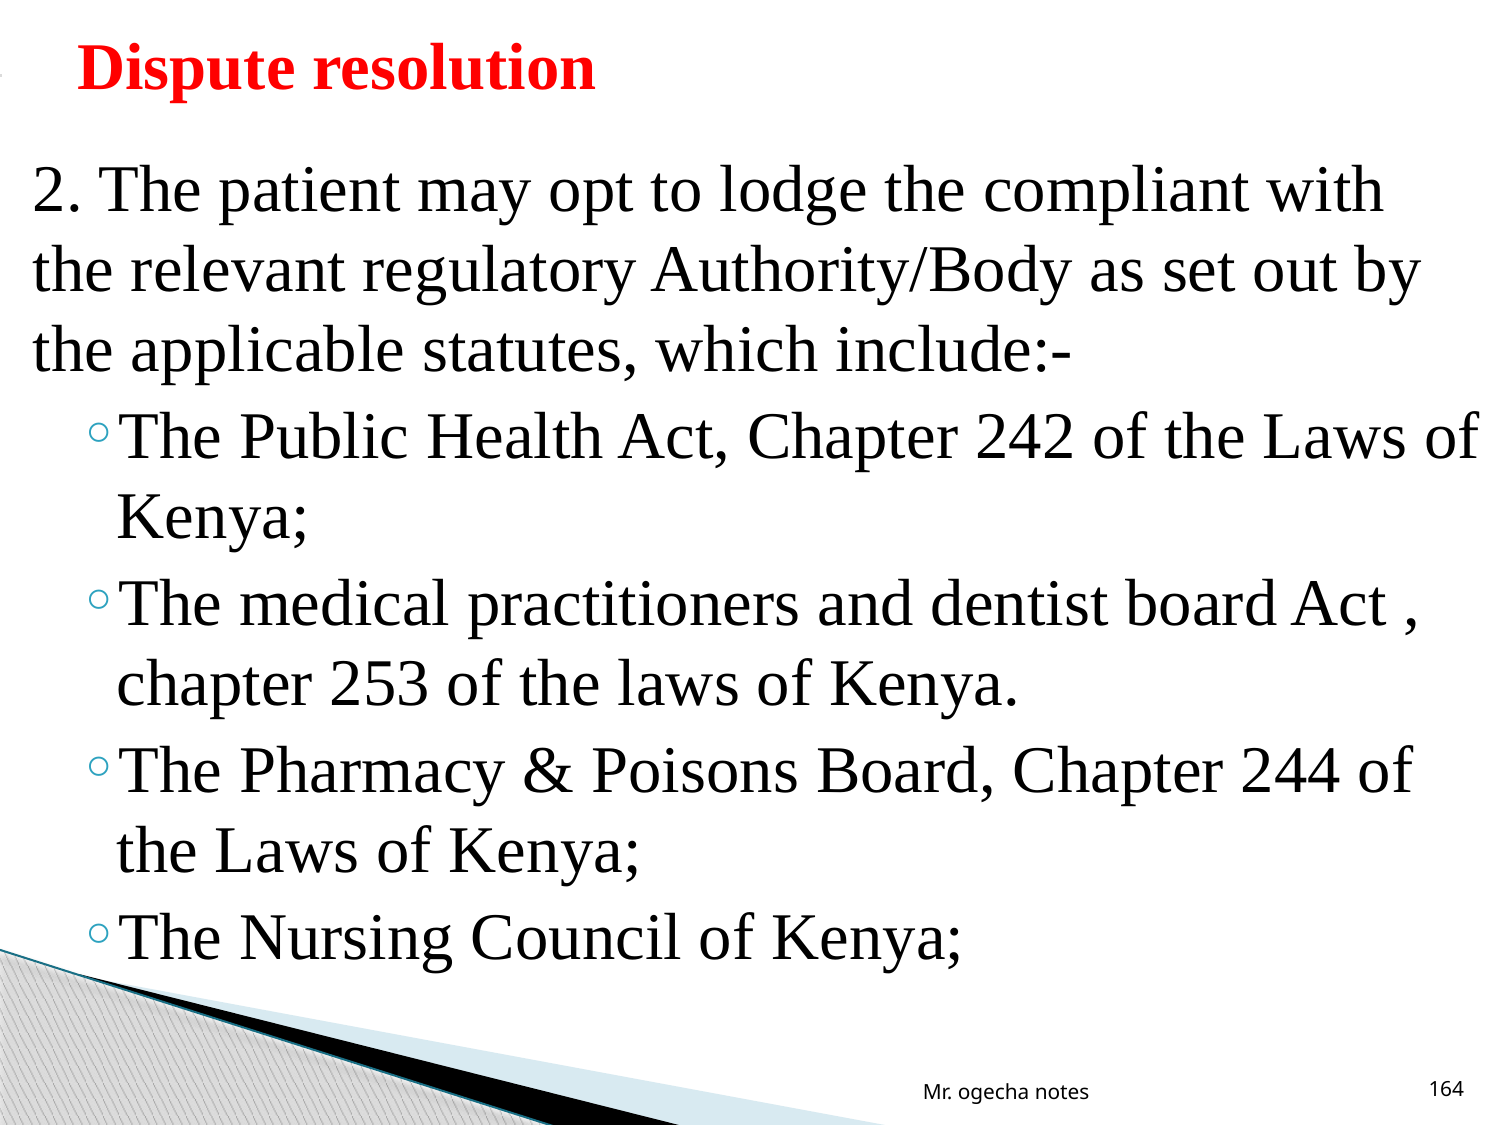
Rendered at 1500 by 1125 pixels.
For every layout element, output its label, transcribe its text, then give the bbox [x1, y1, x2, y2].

title Dispute resolution [62, 0, 1413, 125]
slide_number 164 [1374, 1051, 1479, 1112]
list 2. The patient may opt to lodge the compliant with the relevant regulatory Authority/Body as set out by the applicable statutes, which include:- The Public Health Act, Chapter 242 of the Laws of Kenya; The medical practitioners and dentist board Act , chapter 253 of the laws of Kenya. The Pharmacy & Poisons Board, Chapter 244 of the Laws of Kenya; The Nursing Council of Kenya; [0, 137, 1500, 1125]
footer Mr. ogecha notes [718, 1051, 1105, 1112]
